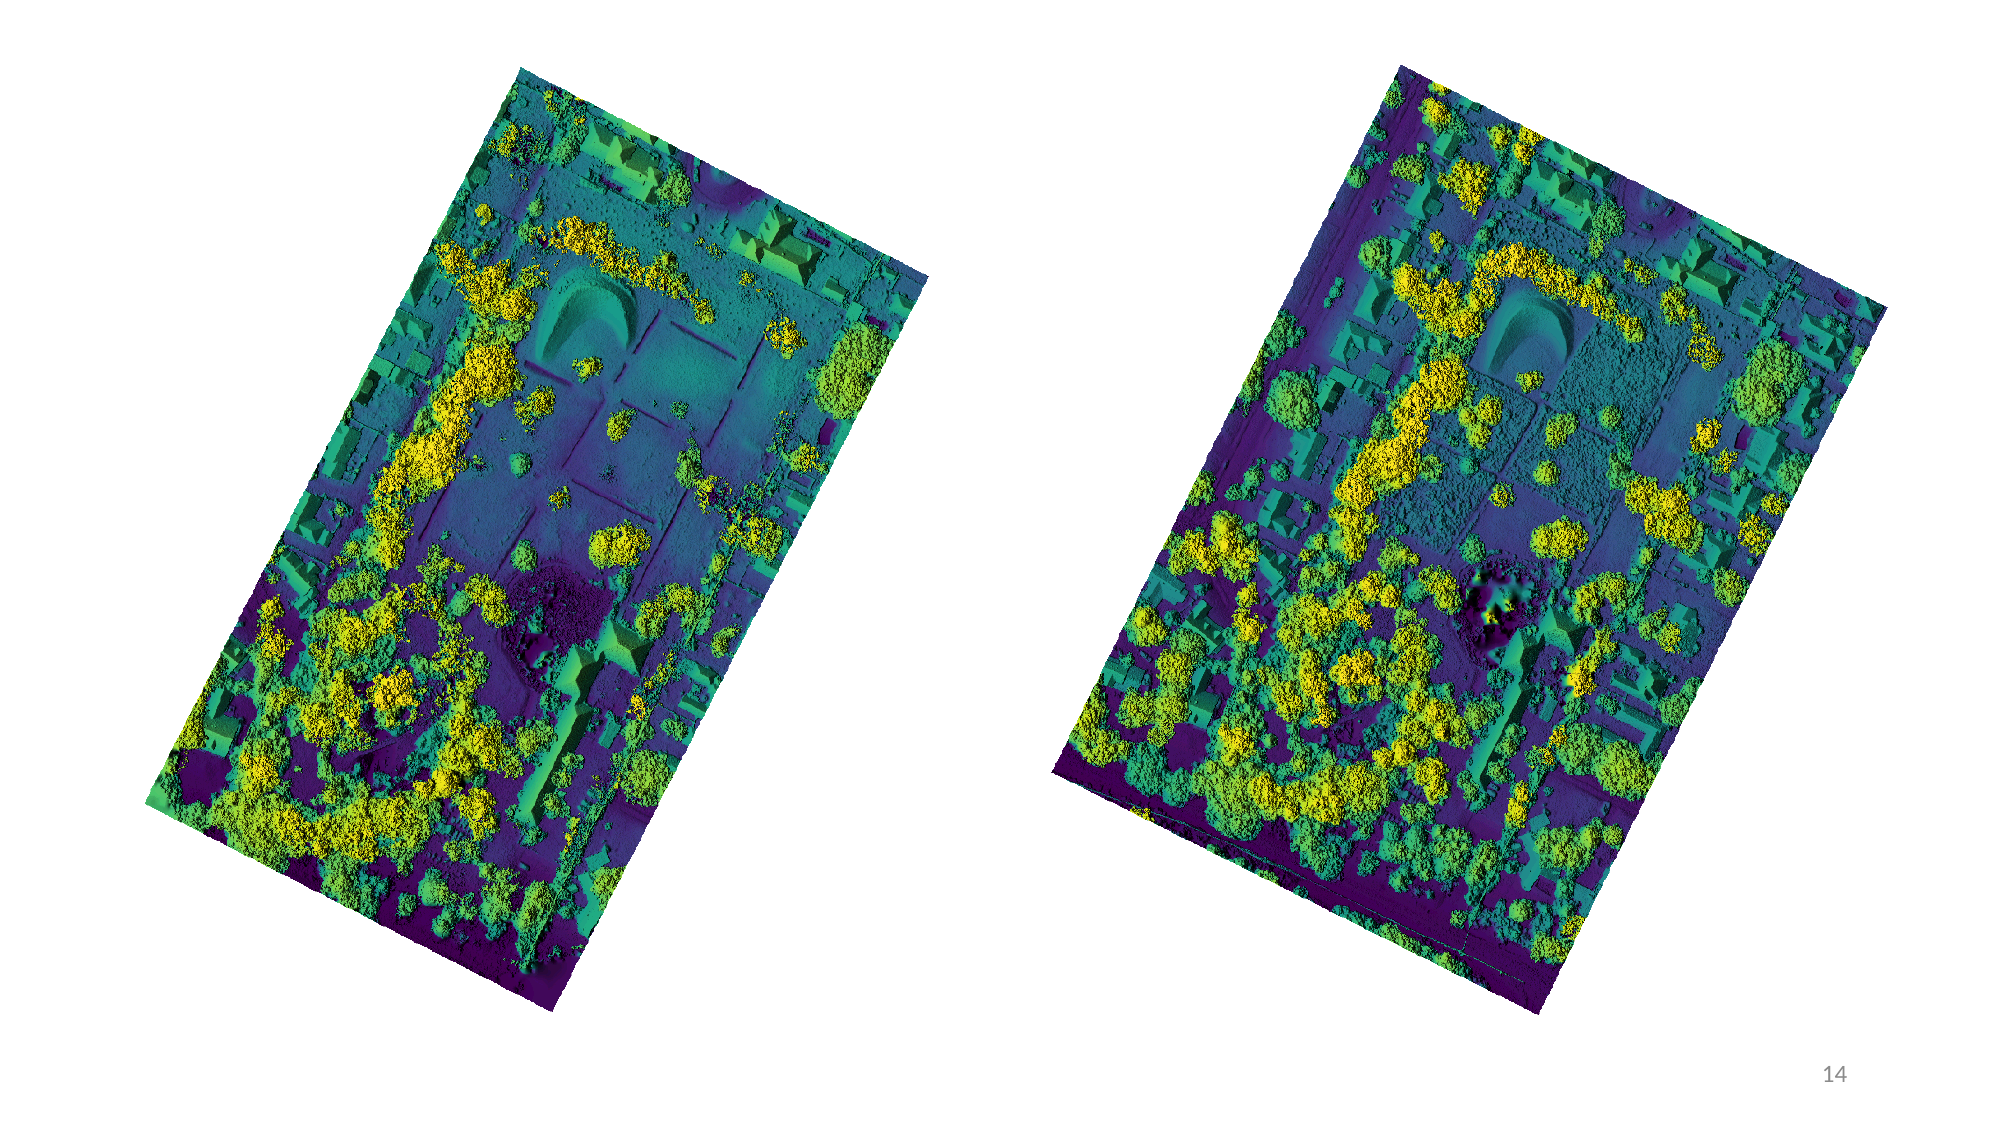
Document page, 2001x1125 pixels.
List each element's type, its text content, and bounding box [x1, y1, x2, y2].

slide_number 14 [1412, 1042, 1863, 1103]
picture [63, 64, 1942, 1015]
